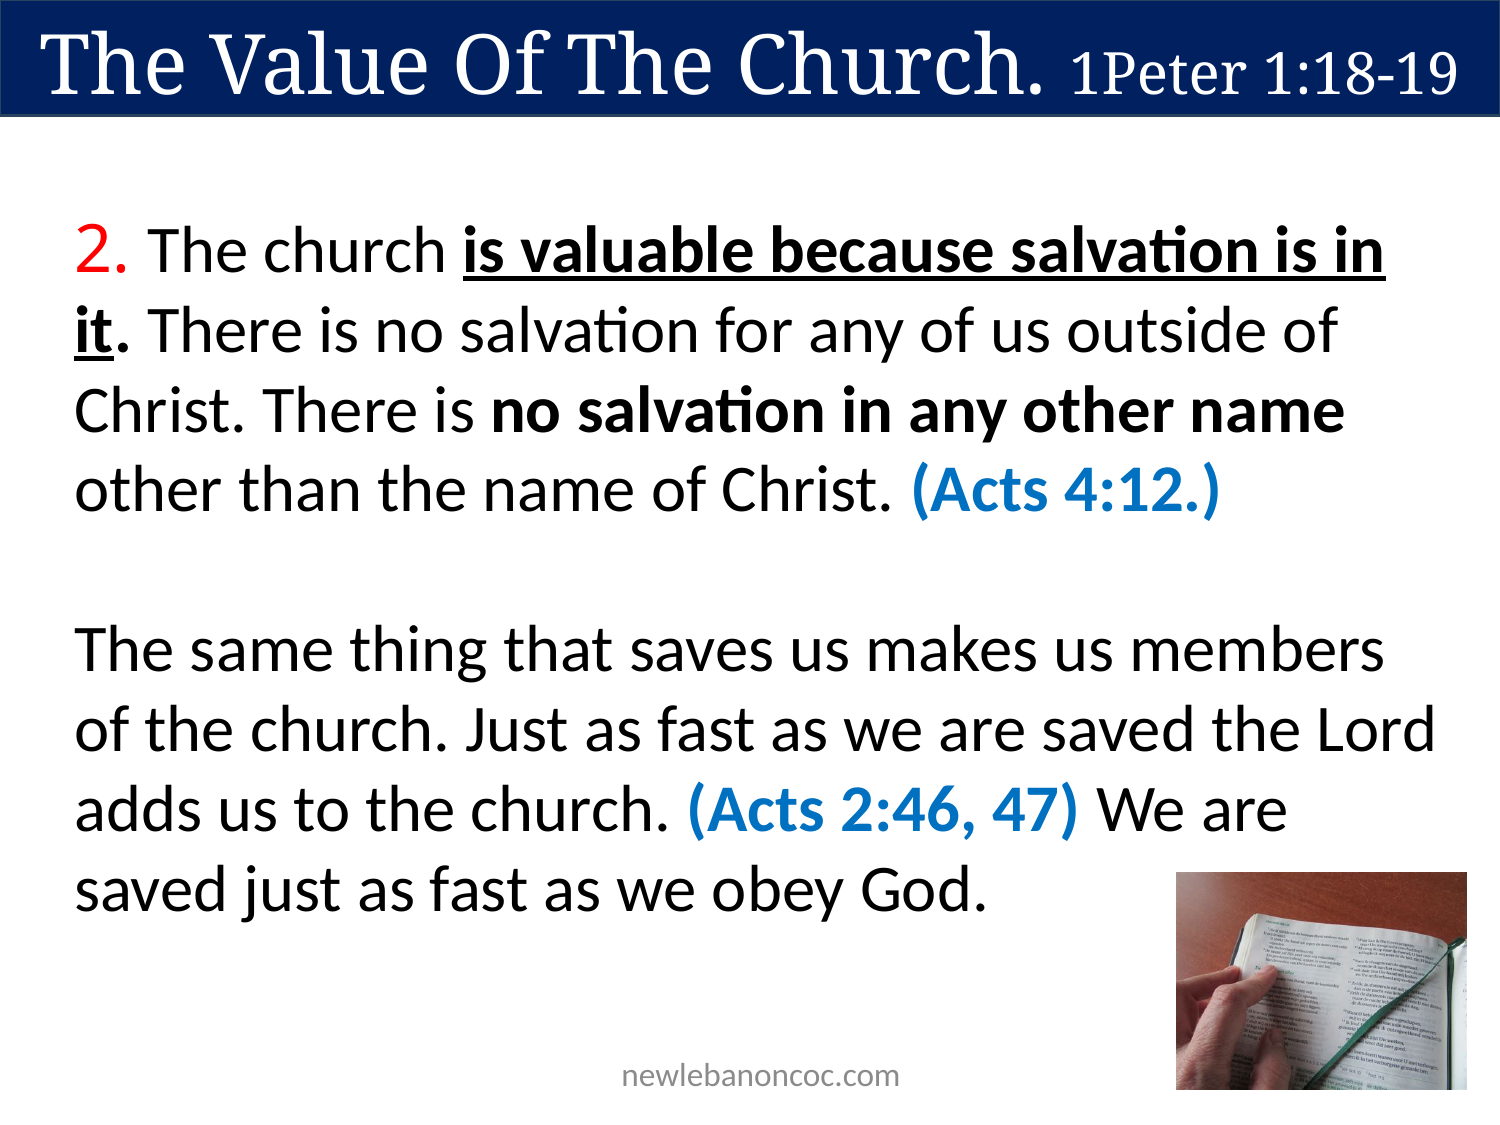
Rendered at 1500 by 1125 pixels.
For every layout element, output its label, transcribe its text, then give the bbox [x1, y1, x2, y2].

text_box 2. The church is valuable because salvation is in it. There is no salvation for any of us outside of Christ. There is no salvation in any other name other than the name of Christ. (Acts 4:12.) The same thing that saves us makes us members of the church. Just as fast as we are saved the Lord adds us to the church. (Acts 2:46, 47) We are saved just as fast as we obey God. [59, 198, 1470, 933]
picture [1176, 872, 1467, 1090]
text_box The Value Of The Church. 1Peter 1:18-19 [0, 0, 1500, 219]
footer newlebanoncoc.com [496, 1042, 1004, 1103]
